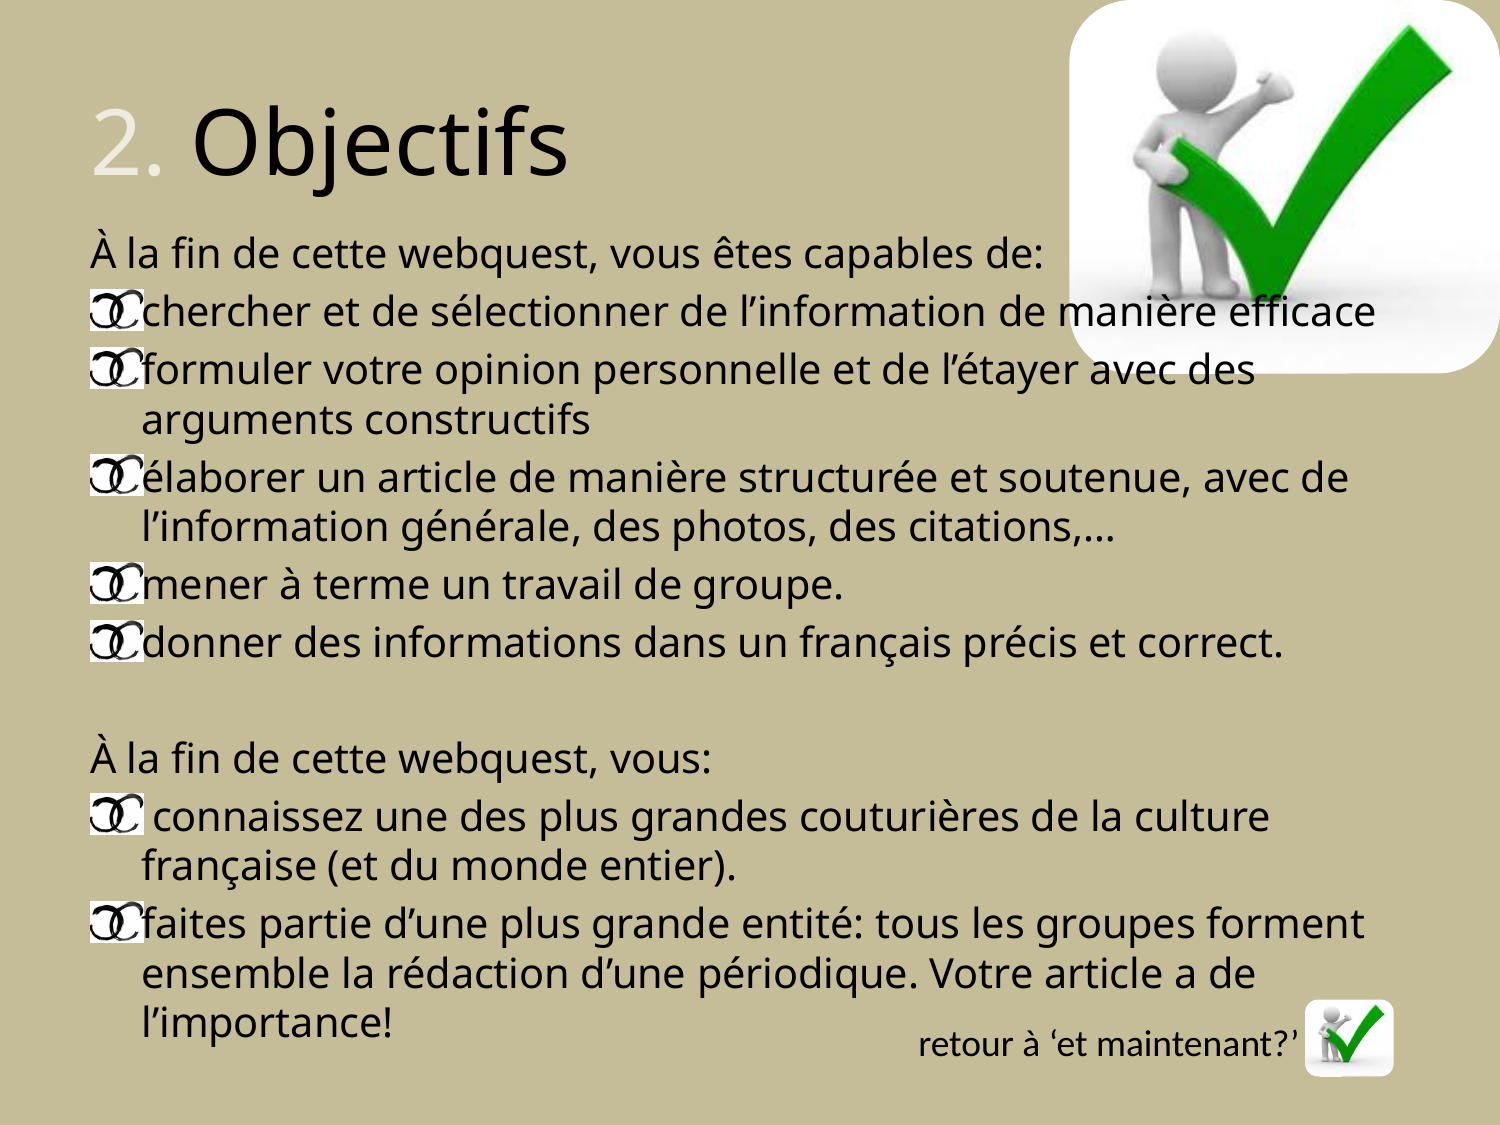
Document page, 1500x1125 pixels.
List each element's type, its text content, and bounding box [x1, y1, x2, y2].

list À la fin de cette webquest, vous êtes capables de: chercher et de sélectionner de l’information de manière efficace formuler votre opinion personnelle et de l’étayer avec des arguments constructifs élaborer un article de manière structurée et soutenue, avec de l’information générale, des photos, des citations,… mener à terme un travail de groupe. donner des informations dans un français précis et correct. À la fin de cette webquest, vous: connaissez une des plus grandes couturières de la culture française (et du monde entier). faites partie d’une plus grande entité: tous les groupes forment ensemble la rédaction d’une périodique. Votre article a de l’importance! [75, 219, 1425, 1071]
picture [1071, 0, 1500, 374]
picture [90, 347, 144, 389]
picture [90, 620, 144, 662]
text_box retour à ‘et maintenant?’ [903, 1011, 1296, 1072]
picture [90, 289, 144, 331]
picture [90, 793, 144, 835]
picture [1305, 999, 1394, 1077]
title 2. Objectifs [75, 45, 1058, 219]
picture [90, 454, 144, 496]
picture [90, 901, 144, 943]
picture [90, 562, 144, 604]
